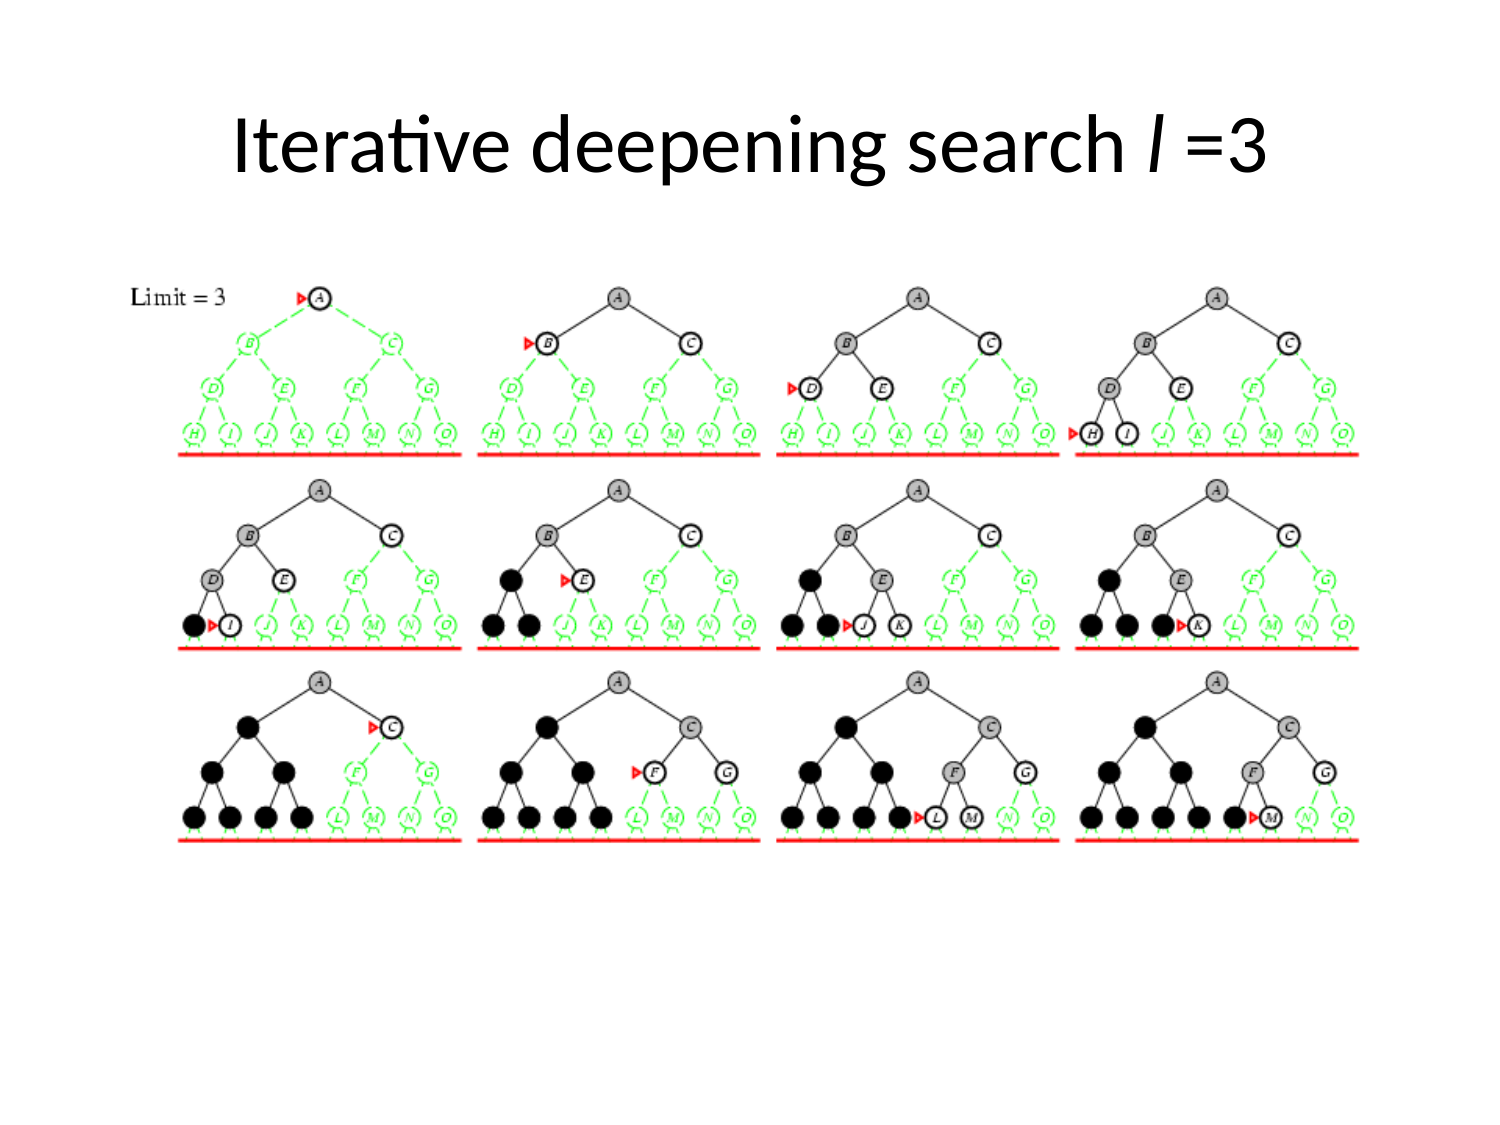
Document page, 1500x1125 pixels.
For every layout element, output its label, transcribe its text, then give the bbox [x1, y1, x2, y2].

title Iterative deepening search l =3 [75, 45, 1425, 233]
picture [124, 271, 1376, 854]
